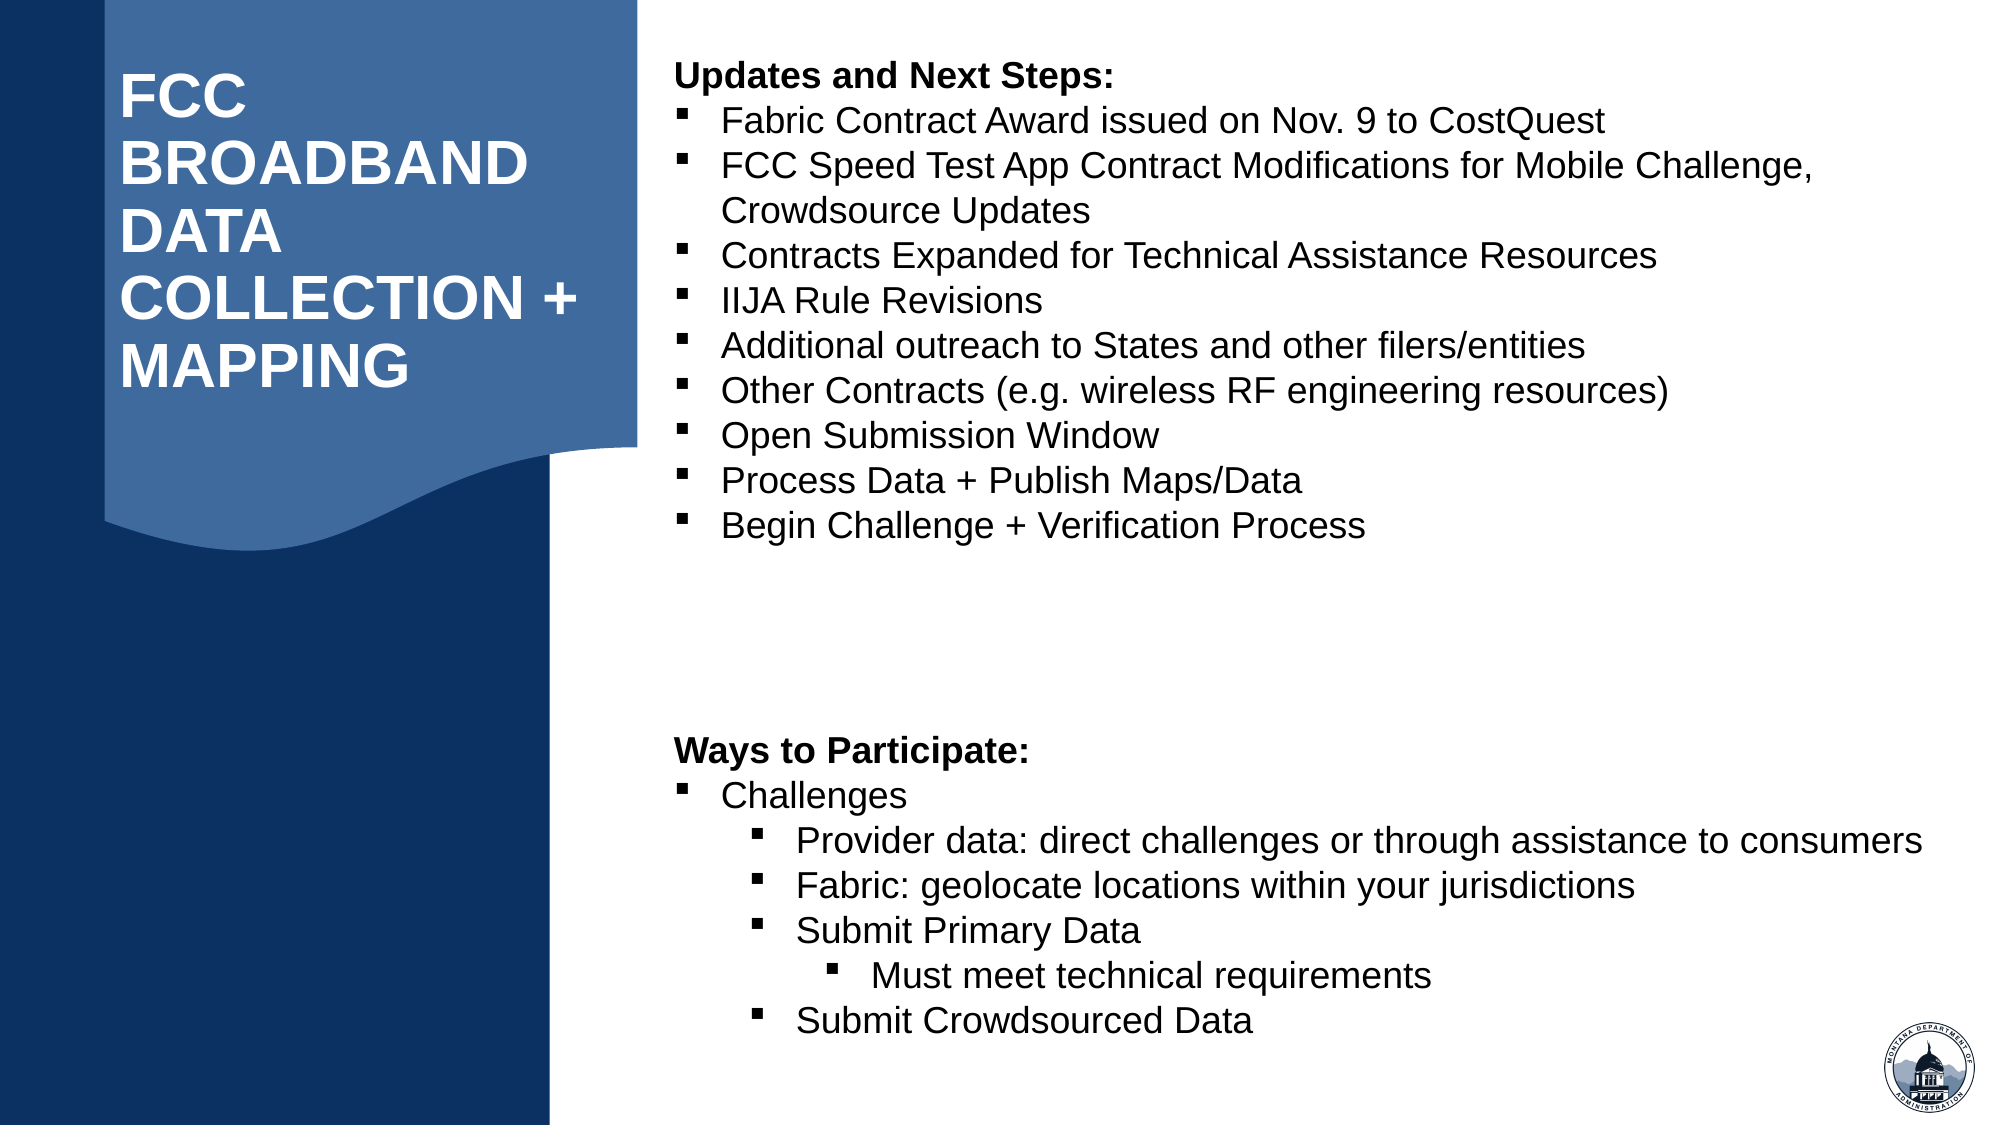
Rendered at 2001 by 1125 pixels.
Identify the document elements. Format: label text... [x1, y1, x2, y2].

text_box Updates and Next Steps: Fabric Contract Award issued on Nov. 9 to CostQuest FCC Speed Test App Contract Modifications for Mobile Challenge, Crowdsource Updates Contracts Expanded for Technical Assistance Resources IIJA Rule Revisions Additional outreach to States and other filers/entities Other Contracts (e.g. wireless RF engineering resources) Open Submission Window Process Data + Publish Maps/Data Begin Challenge + Verification Process Ways to Participate: Challenges Provider data: direct challenges or through assistance to consumers Fabric: geolocate locations within your jurisdictions Submit Primary Data Must meet technical requirements Submit Crowdsourced Data [659, 43, 1988, 1094]
text_box [103, 0, 639, 552]
text_box FCC BROADBAND DATA COLLECTION + MAPPING [104, 20, 638, 443]
picture [1884, 1022, 1975, 1113]
